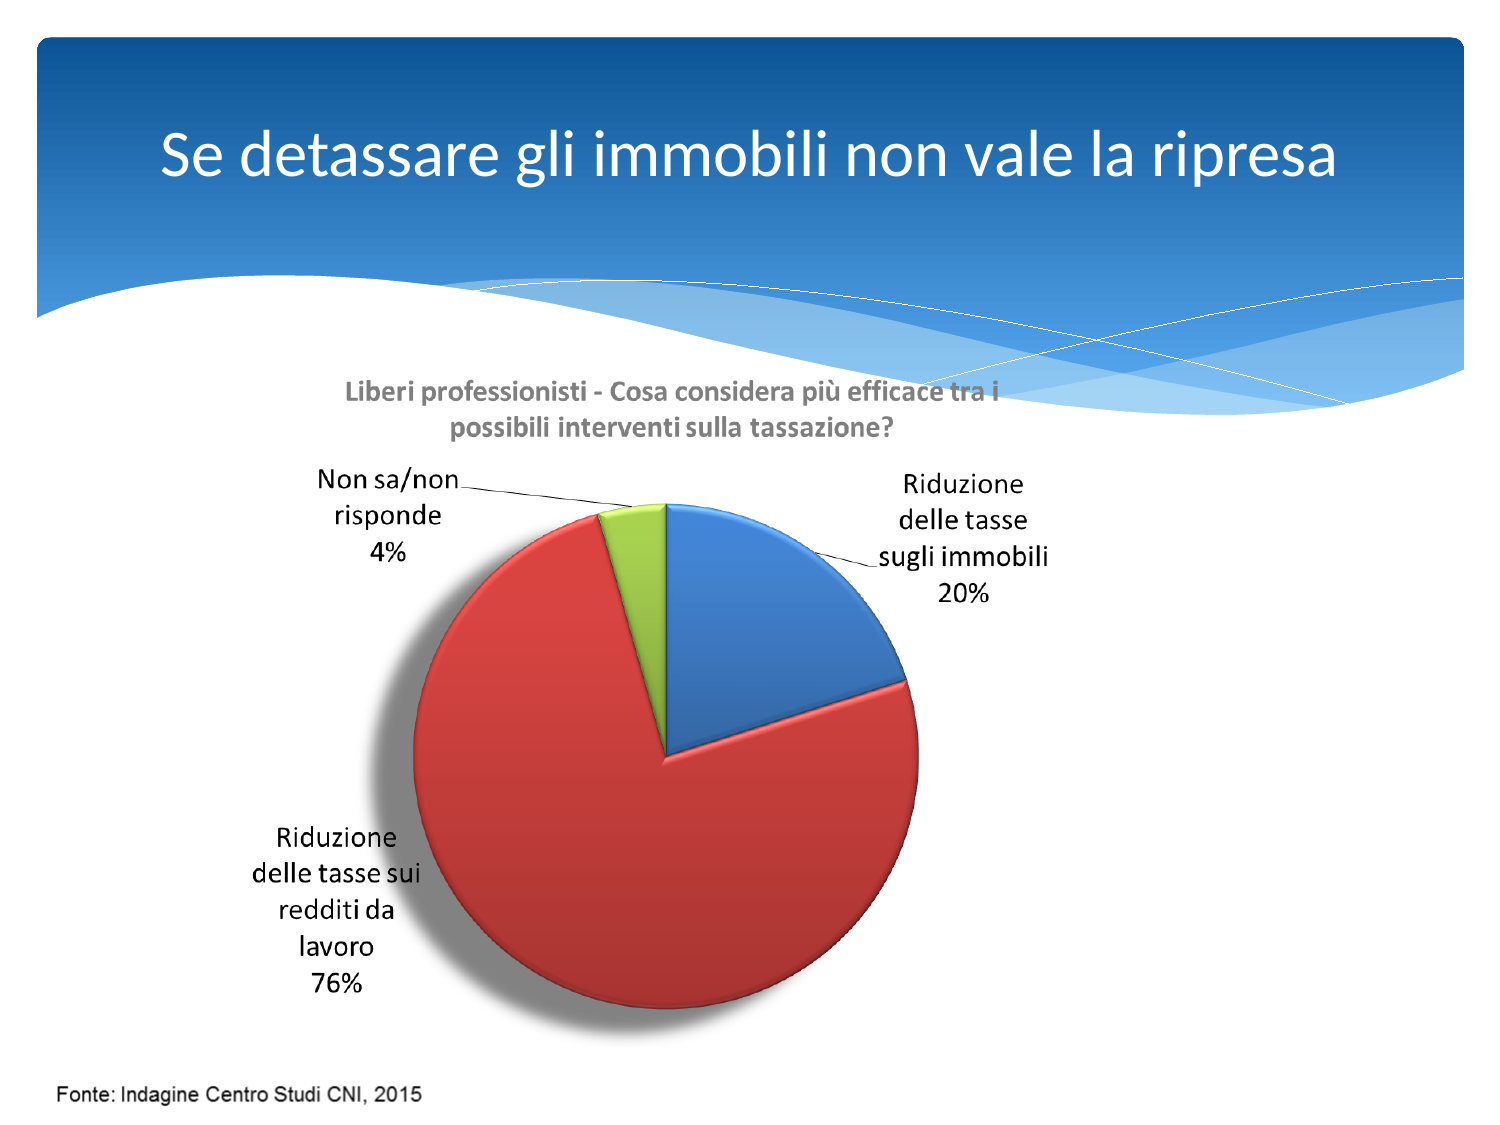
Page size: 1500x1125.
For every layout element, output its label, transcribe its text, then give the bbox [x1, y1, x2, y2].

picture [41, 1073, 645, 1118]
picture [194, 359, 1150, 1048]
title Se detassare gli immobili non vale la ripresa [75, 55, 1425, 244]
